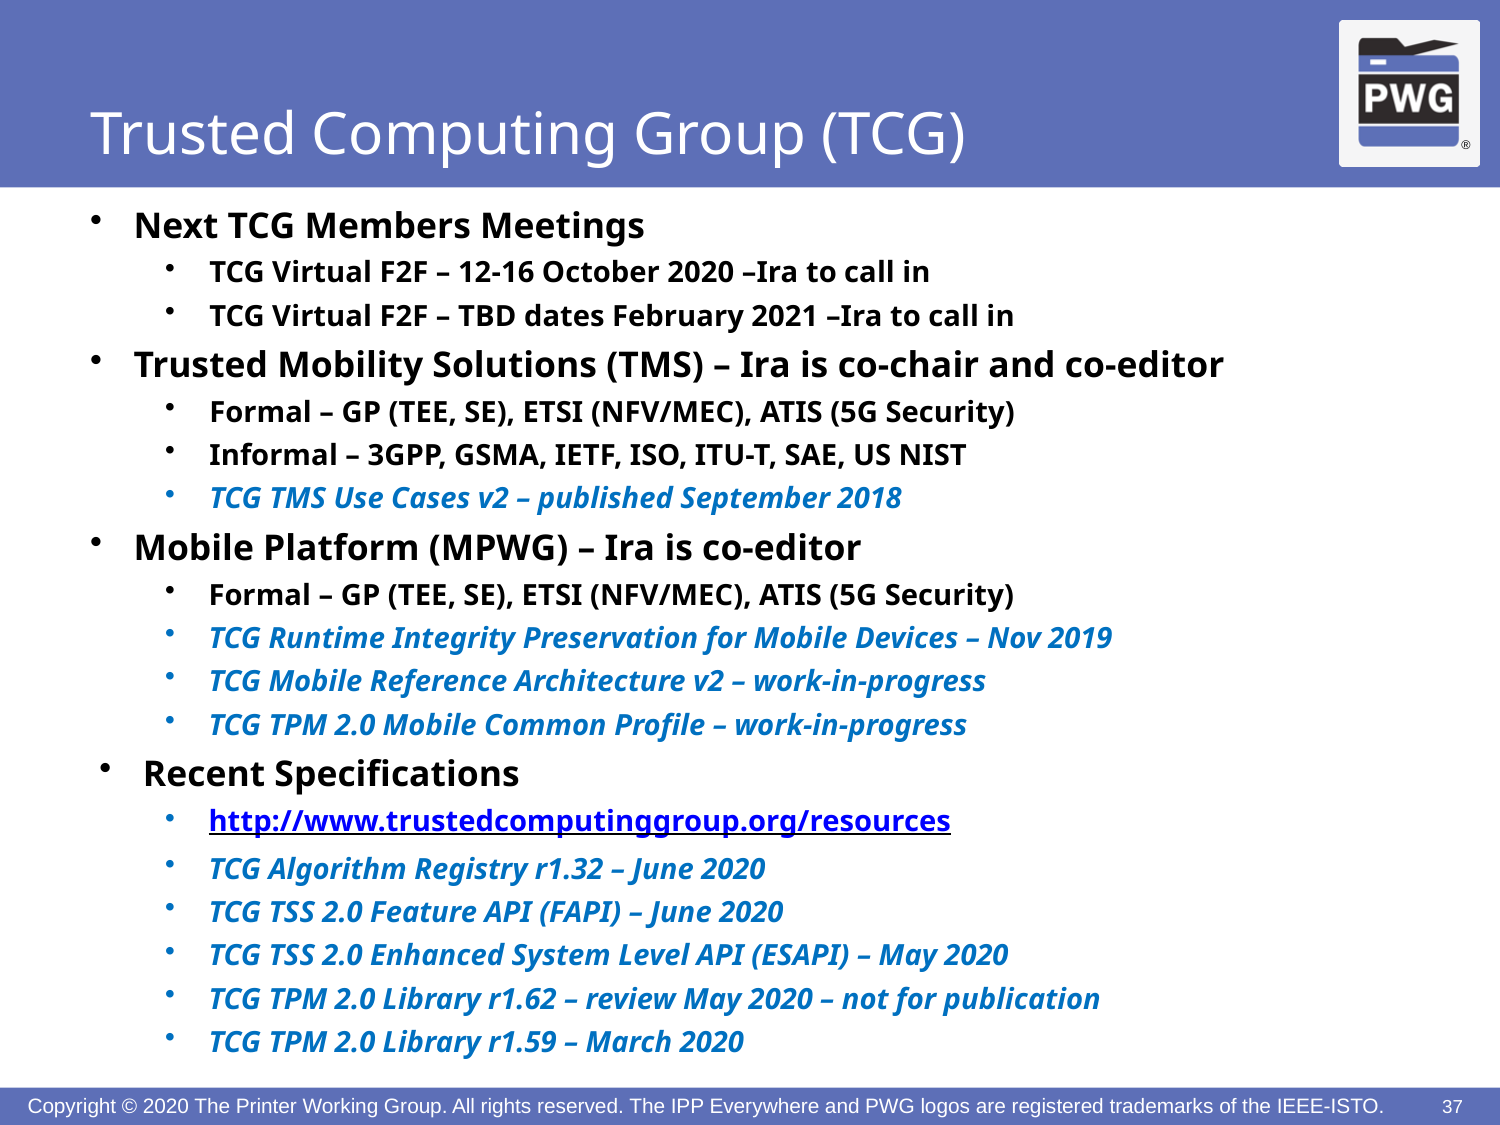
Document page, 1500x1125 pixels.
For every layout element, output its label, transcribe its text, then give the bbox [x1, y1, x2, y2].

picture [1339, 20, 1480, 167]
list Next TCG Members Meetings TCG Virtual F2F – 12-16 October 2020 –Ira to call in TCG Virtual F2F – TBD dates February 2021 –Ira to call in Trusted Mobility Solutions (TMS) – Ira is co-chair and co-editor Formal – GP (TEE, SE), ETSI (NFV/MEC), ATIS (5G Security) Informal – 3GPP, GSMA, IETF, ISO, ITU-T, SAE, US NIST TCG TMS Use Cases v2 – published September 2018 Mobile Platform (MPWG) – Ira is co-editor Formal – GP (TEE, SE), ETSI (NFV/MEC), ATIS (5G Security) TCG Runtime Integrity Preservation for Mobile Devices – Nov 2019 TCG Mobile Reference Architecture v2 – work-in-progress TCG TPM 2.0 Mobile Common Profile – work-in-progress Recent Specifications http://www.trustedcomputinggroup.org/resources TCG Algorithm Registry r1.32 – June 2020 TCG TSS 2.0 Feature API (FAPI) – June 2020 TCG TSS 2.0 Enhanced System Level API (ESAPI) – May 2020 TCG TPM 2.0 Library r1.62 – review May 2020 – not for publication TCG TPM 2.0 Library r1.59 – March 2020 [74, 193, 1426, 1088]
title Trusted Computing Group (TCG) [74, 7, 1318, 175]
slide_number 37 [1405, 1087, 1500, 1125]
